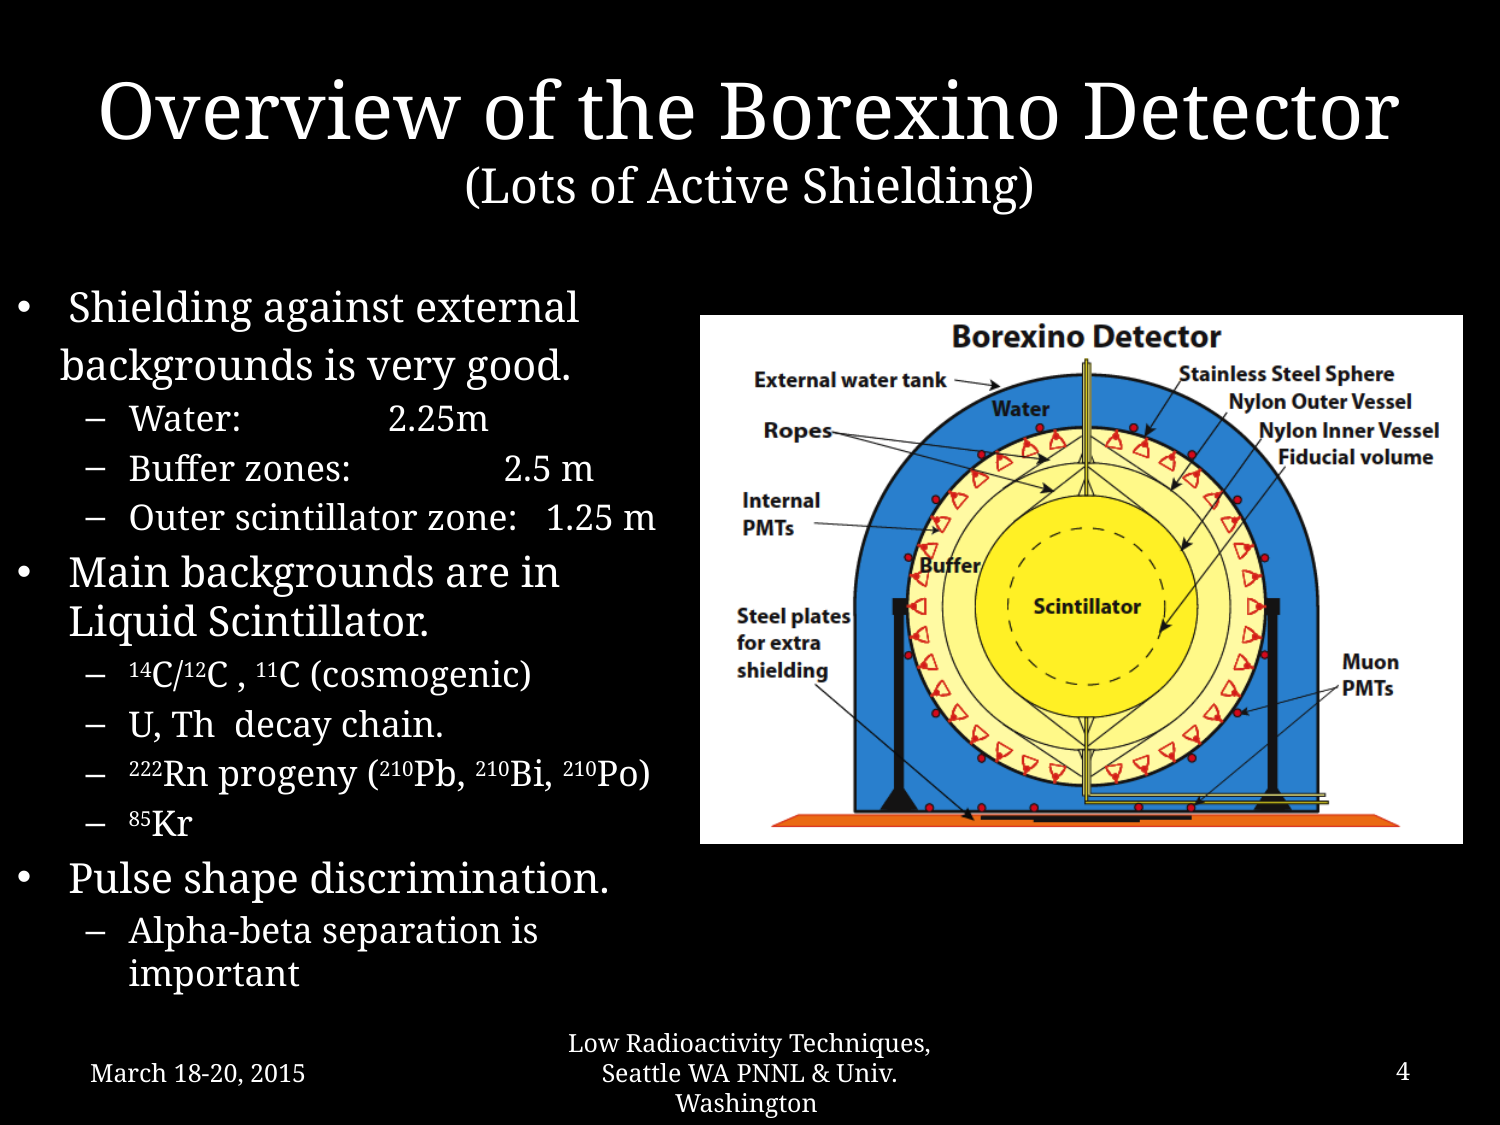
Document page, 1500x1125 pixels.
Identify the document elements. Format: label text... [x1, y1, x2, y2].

title Overview of the Borexino Detector (Lots of Active Shielding) [75, 42, 1425, 231]
slide_number 4 [1074, 1042, 1425, 1103]
list Shielding against external backgrounds is very good. Water: 2.25m Buffer zones: 2.5 m Outer scintillator zone: 1.25 m Main backgrounds are in Liquid Scintillator. 14C/12C , 11C (cosmogenic) U, Th decay chain. 222Rn progeny (210Pb, 210Bi, 210Po) 85Kr Pulse shape discrimination. Alpha-beta separation is important [1, 273, 706, 1017]
footer Low Radioactivity Techniques, Seattle WA PNNL & Univ. Washington [512, 1042, 988, 1103]
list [700, 298, 1463, 862]
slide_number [75, 1042, 425, 1103]
